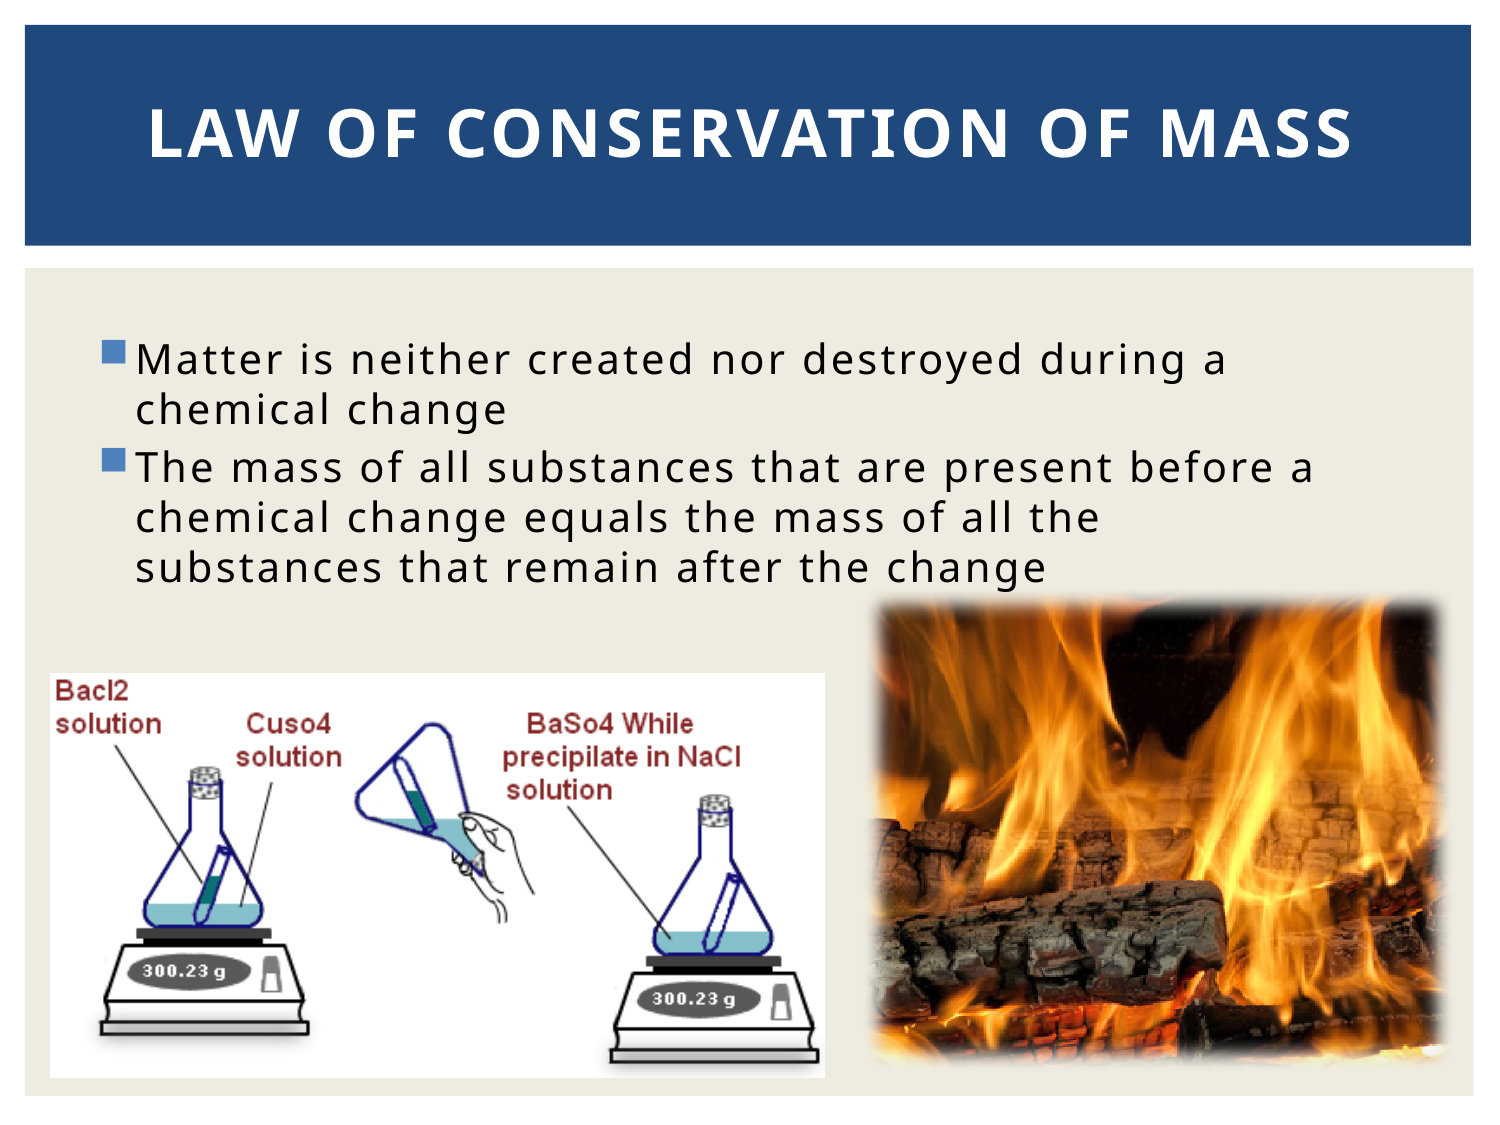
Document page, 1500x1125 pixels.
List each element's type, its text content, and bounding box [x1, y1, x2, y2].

picture [862, 587, 1454, 1071]
title Law of conservation of mass [75, 62, 1425, 200]
list Matter is neither created nor destroyed during a chemical change The mass of all substances that are present before a chemical change equals the mass of all the substances that remain after the change [75, 324, 1338, 1000]
picture [49, 673, 826, 1079]
